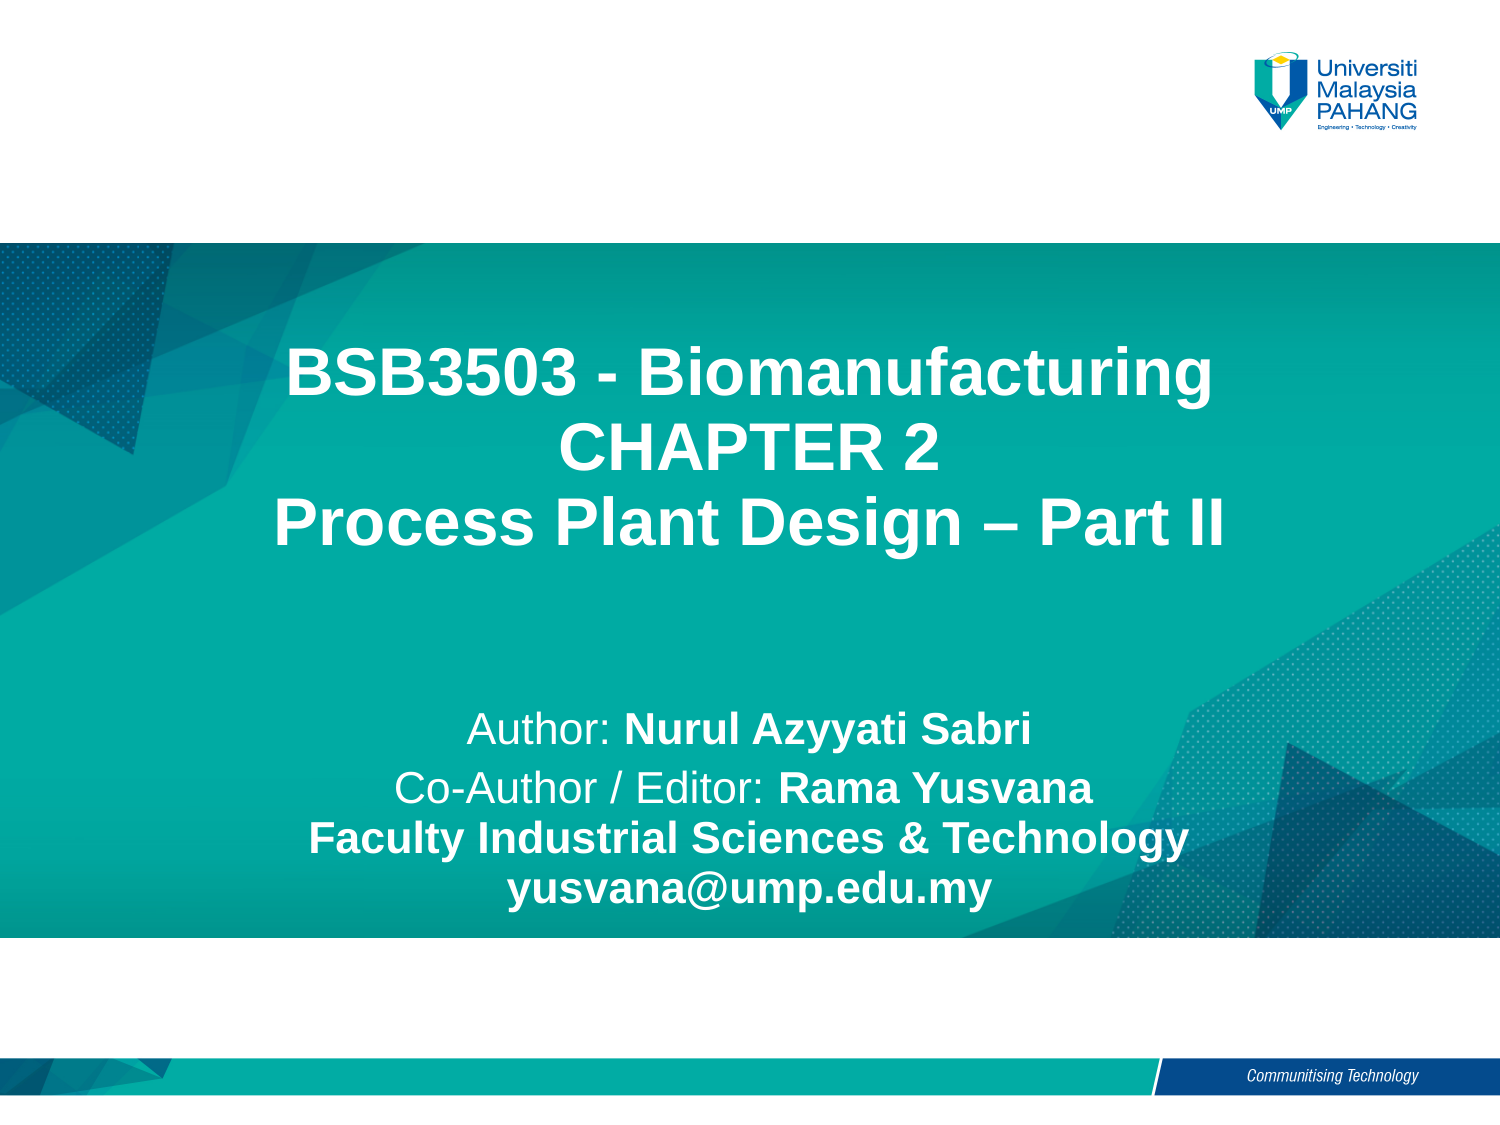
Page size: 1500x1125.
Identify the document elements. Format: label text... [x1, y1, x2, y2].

title BSB3503 - Biomanufacturing CHAPTER 2 Process Plant Design – Part II [112, 326, 1388, 568]
picture [0, 0, 1500, 1125]
subtitle Author: Nurul Azyyati Sabri Co-Author / Editor: Rama Yusvana Faculty Industrial Sciences & Technology yusvana@ump.edu.my [225, 637, 1275, 925]
